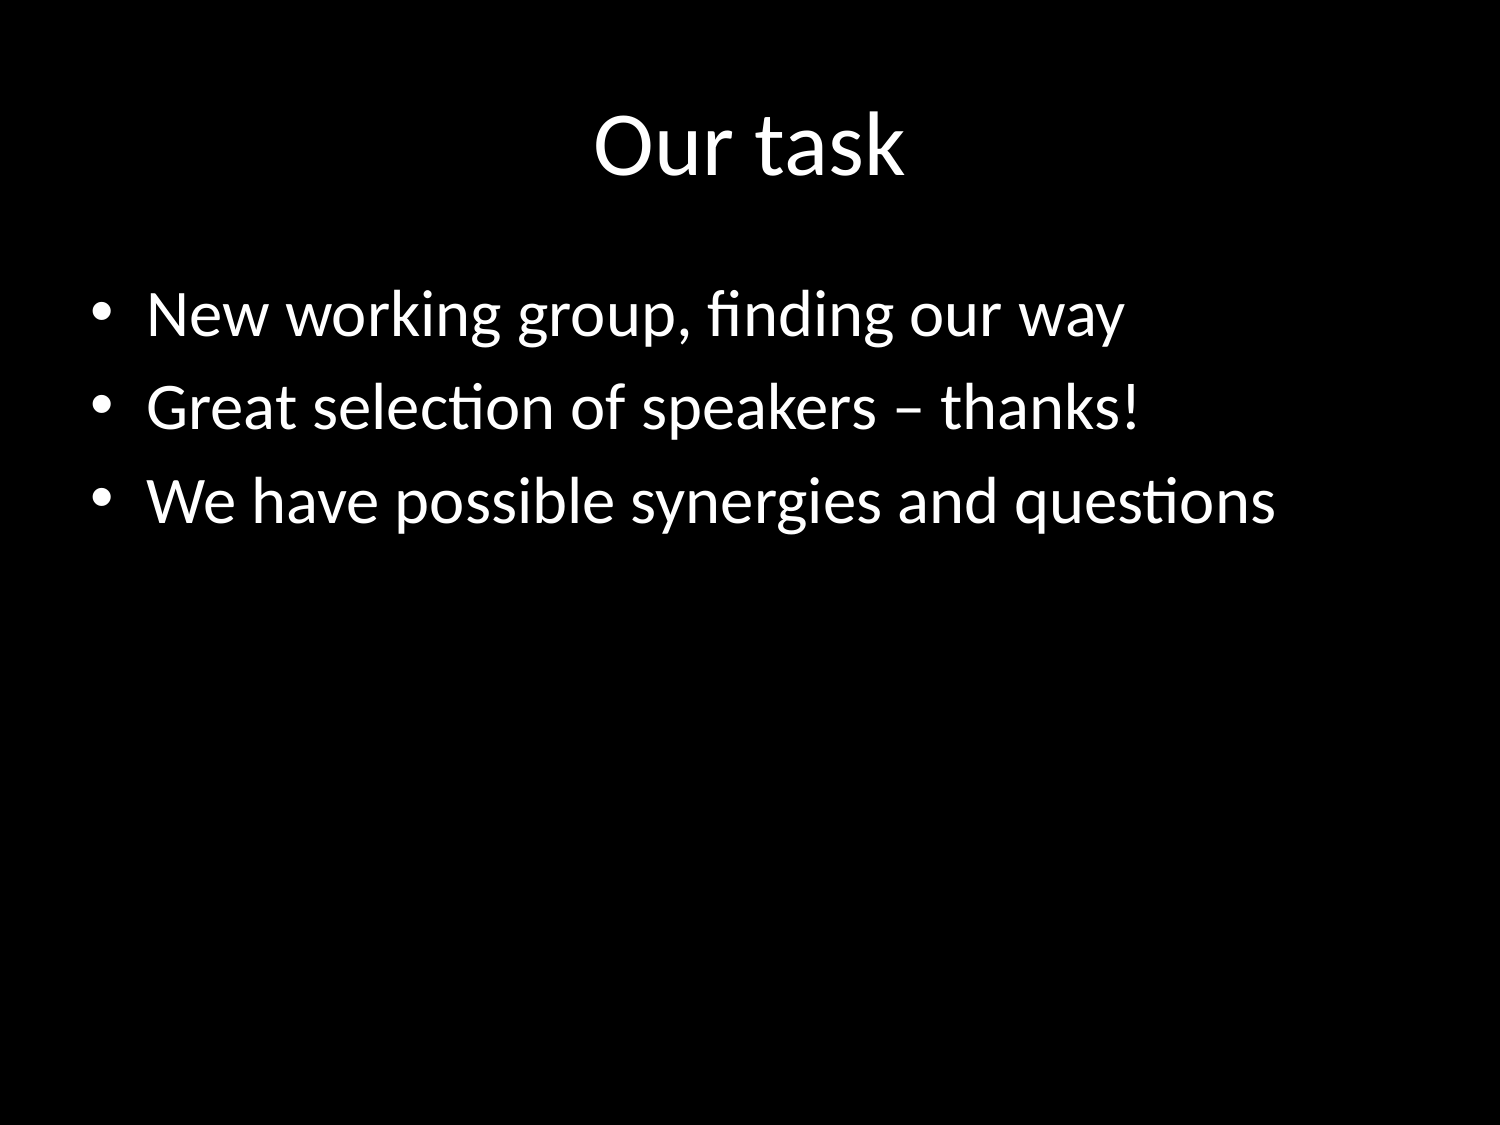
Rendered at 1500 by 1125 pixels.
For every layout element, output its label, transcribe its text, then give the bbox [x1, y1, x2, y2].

list New working group, finding our way Great selection of speakers – thanks! We have possible synergies and questions [75, 262, 1425, 1005]
title Our task [75, 45, 1425, 233]
